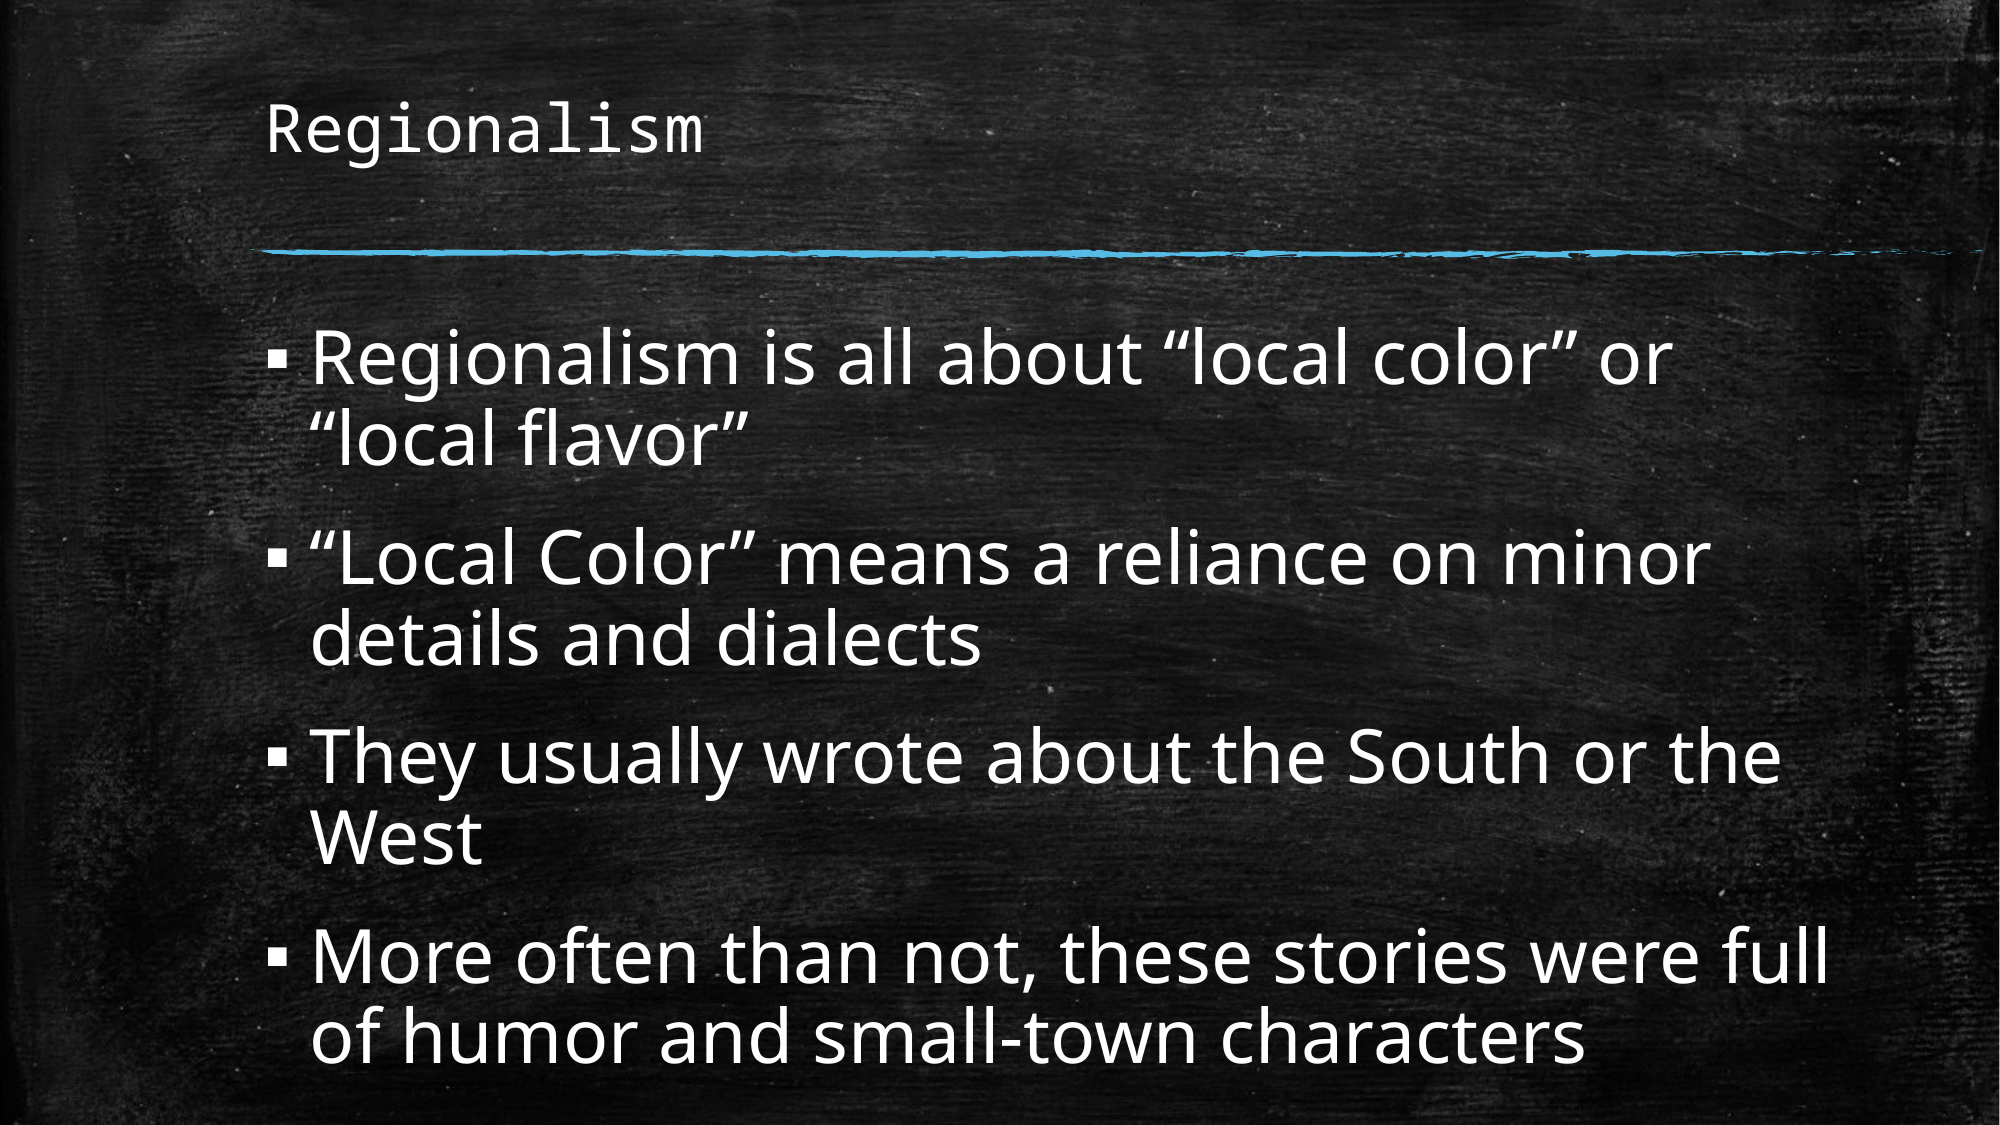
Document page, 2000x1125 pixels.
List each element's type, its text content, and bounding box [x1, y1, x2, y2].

list Regionalism is all about “local color” or “local flavor” “Local Color” means a reliance on minor details and dialects They usually wrote about the South or the West More often than not, these stories were full of humor and small-town characters [249, 312, 1850, 1013]
title Regionalism [249, 45, 1750, 175]
